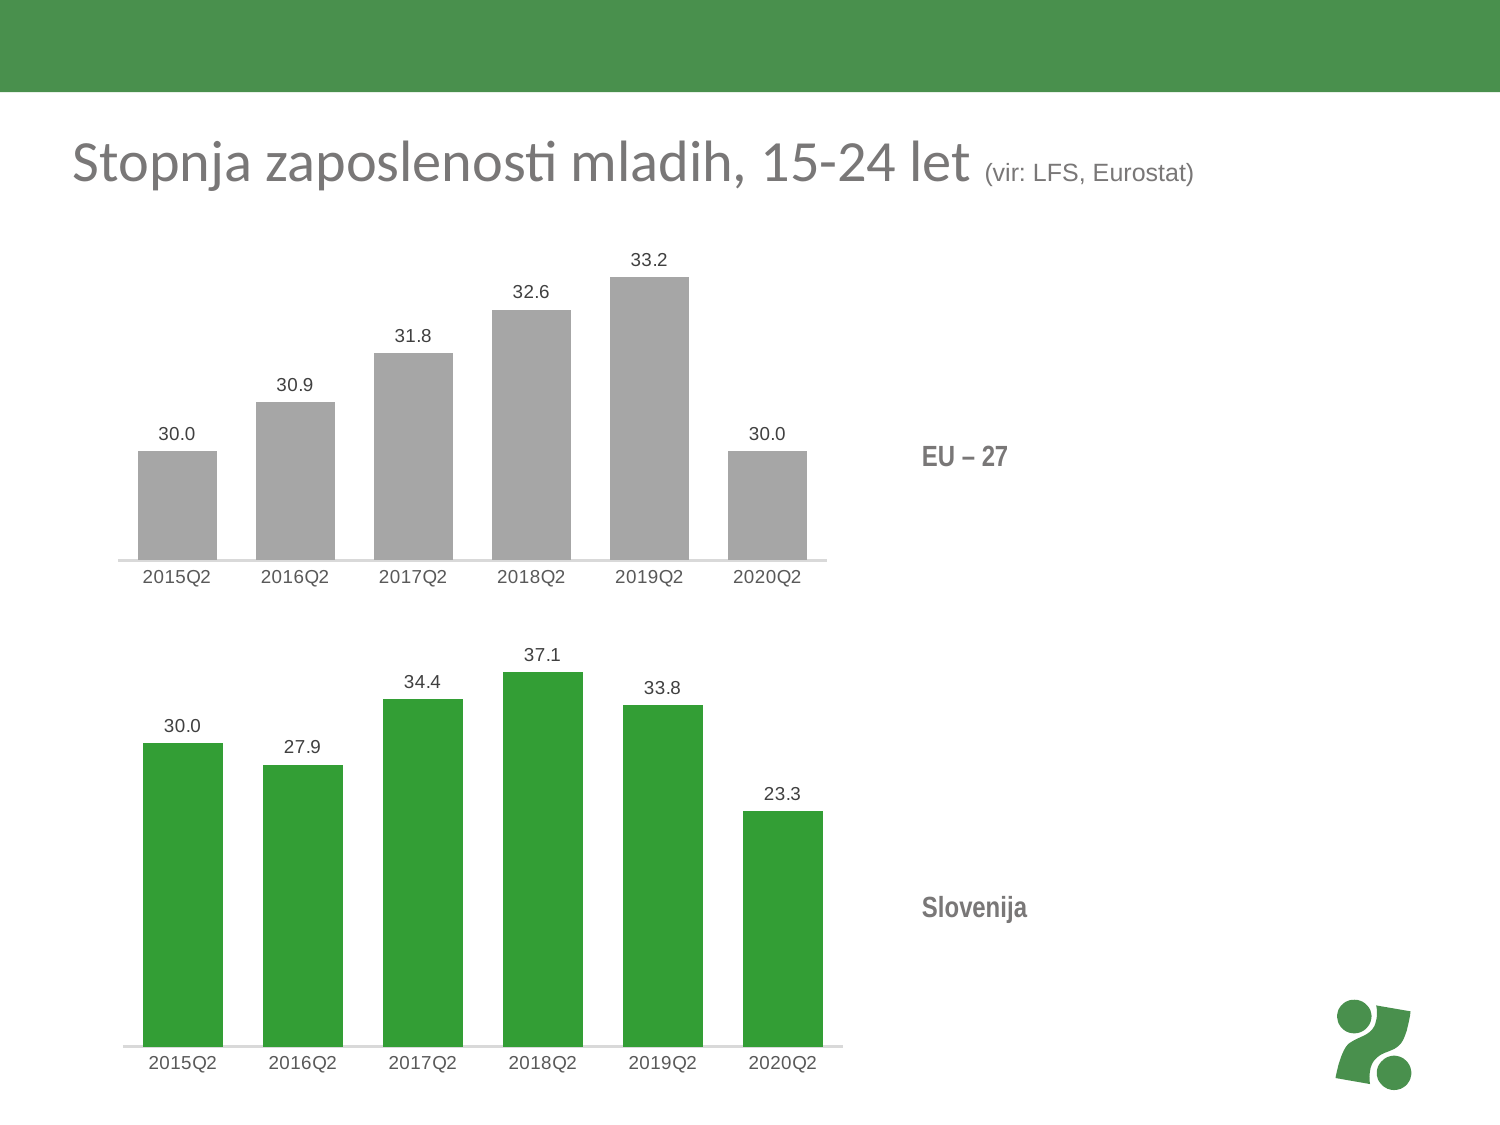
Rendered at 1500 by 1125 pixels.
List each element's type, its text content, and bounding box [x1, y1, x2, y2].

text_box Slovenija [907, 880, 1162, 931]
chart [111, 227, 833, 599]
chart [107, 633, 858, 1084]
text_box EU – 27 [907, 430, 1162, 530]
title Stopnja zaposlenosti mladih, 15-24 let (vir: LFS, Eurostat) [72, 122, 1463, 231]
